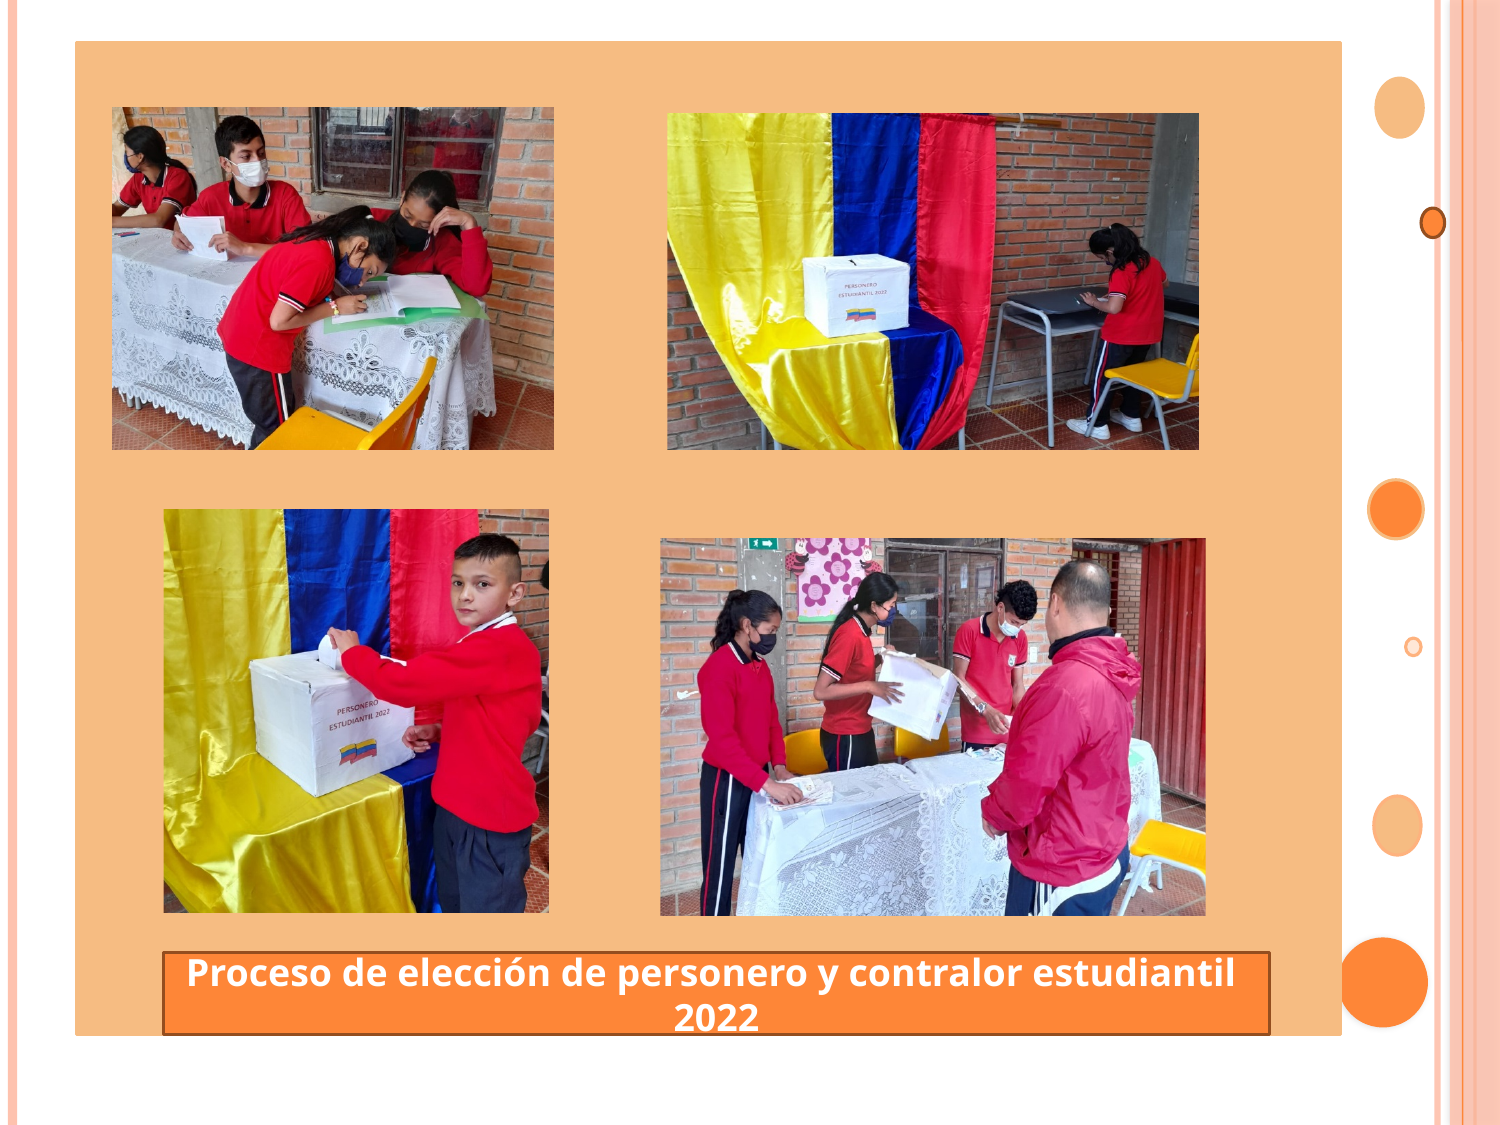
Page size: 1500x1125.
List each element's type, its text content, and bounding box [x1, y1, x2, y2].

text_box [1404, 636, 1423, 658]
text_box [75, 41, 1342, 1036]
picture [162, 508, 552, 913]
picture [111, 107, 555, 451]
text_box [1372, 794, 1423, 857]
text_box [1366, 478, 1425, 541]
text_box [1374, 76, 1425, 139]
picture [666, 112, 1200, 451]
text_box [1419, 206, 1447, 240]
picture [659, 538, 1207, 916]
text_box Proceso de elección de personero y contralor estudiantil 2022 [162, 951, 1271, 1036]
